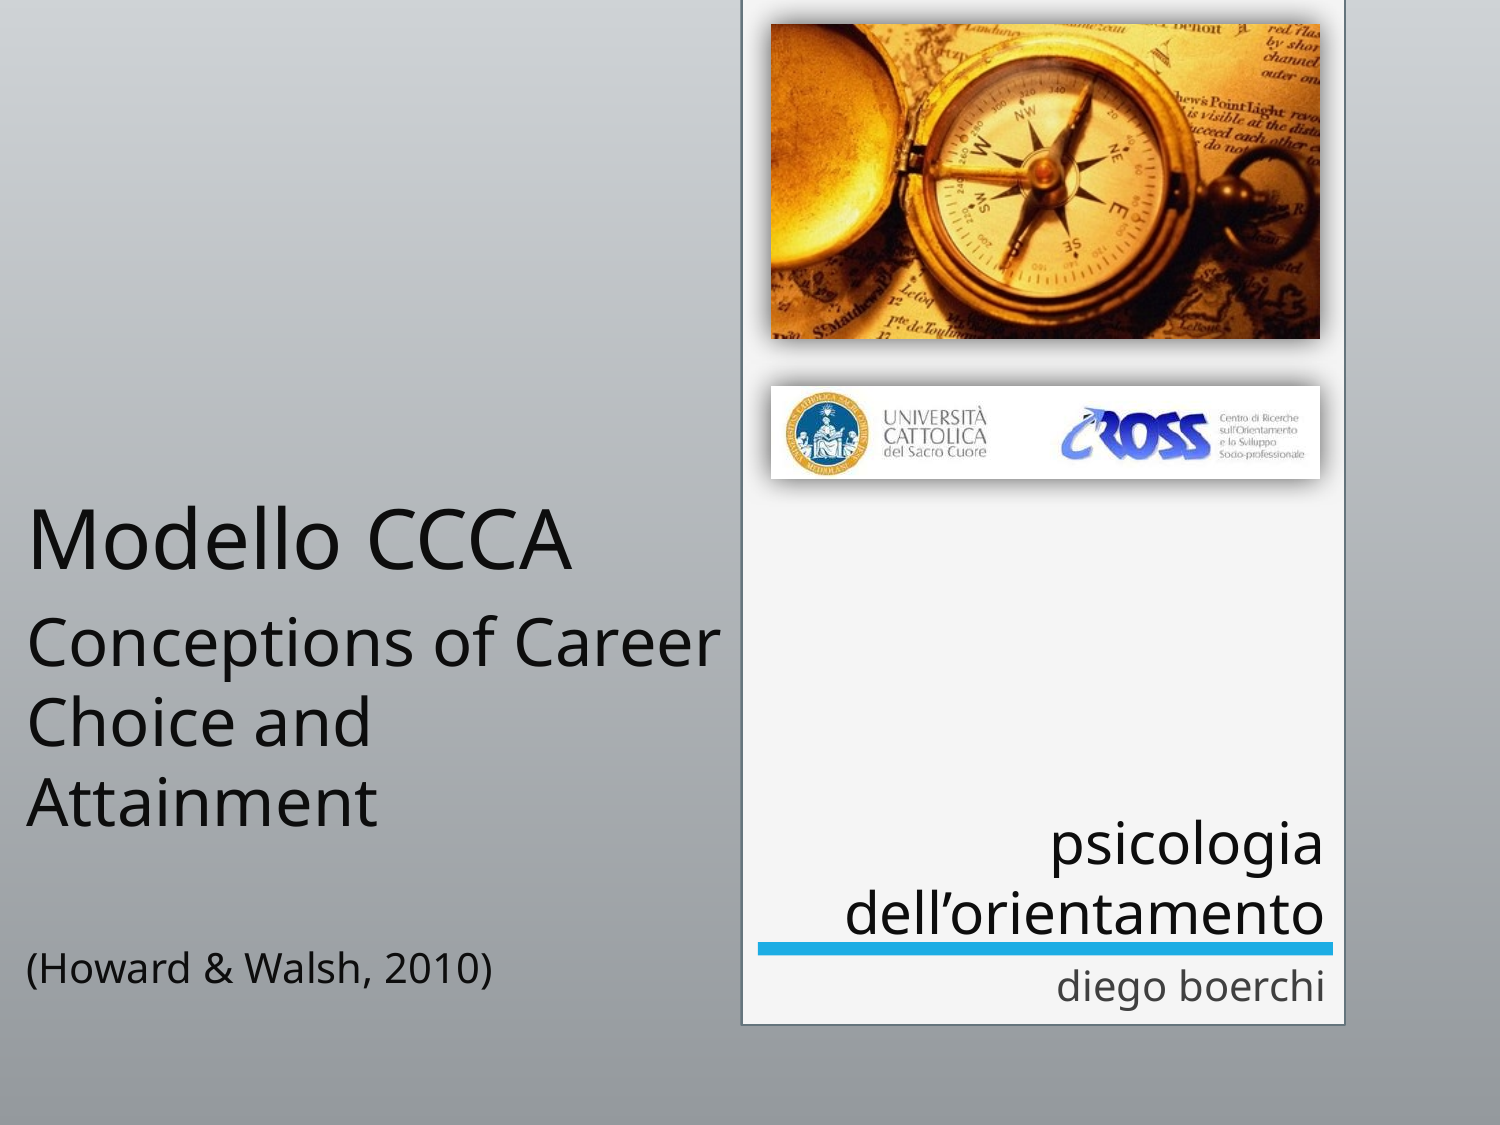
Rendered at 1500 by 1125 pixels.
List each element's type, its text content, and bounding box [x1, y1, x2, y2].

picture [771, 386, 1320, 480]
text_box diego boerchi [750, 952, 1341, 1013]
title psicologia dell’orientamento [745, 668, 1341, 954]
subtitle Modello CCCA Conceptions of Career Choice and Attainment (Howard & Walsh, 2010) [0, 479, 745, 1125]
picture [771, 24, 1320, 340]
